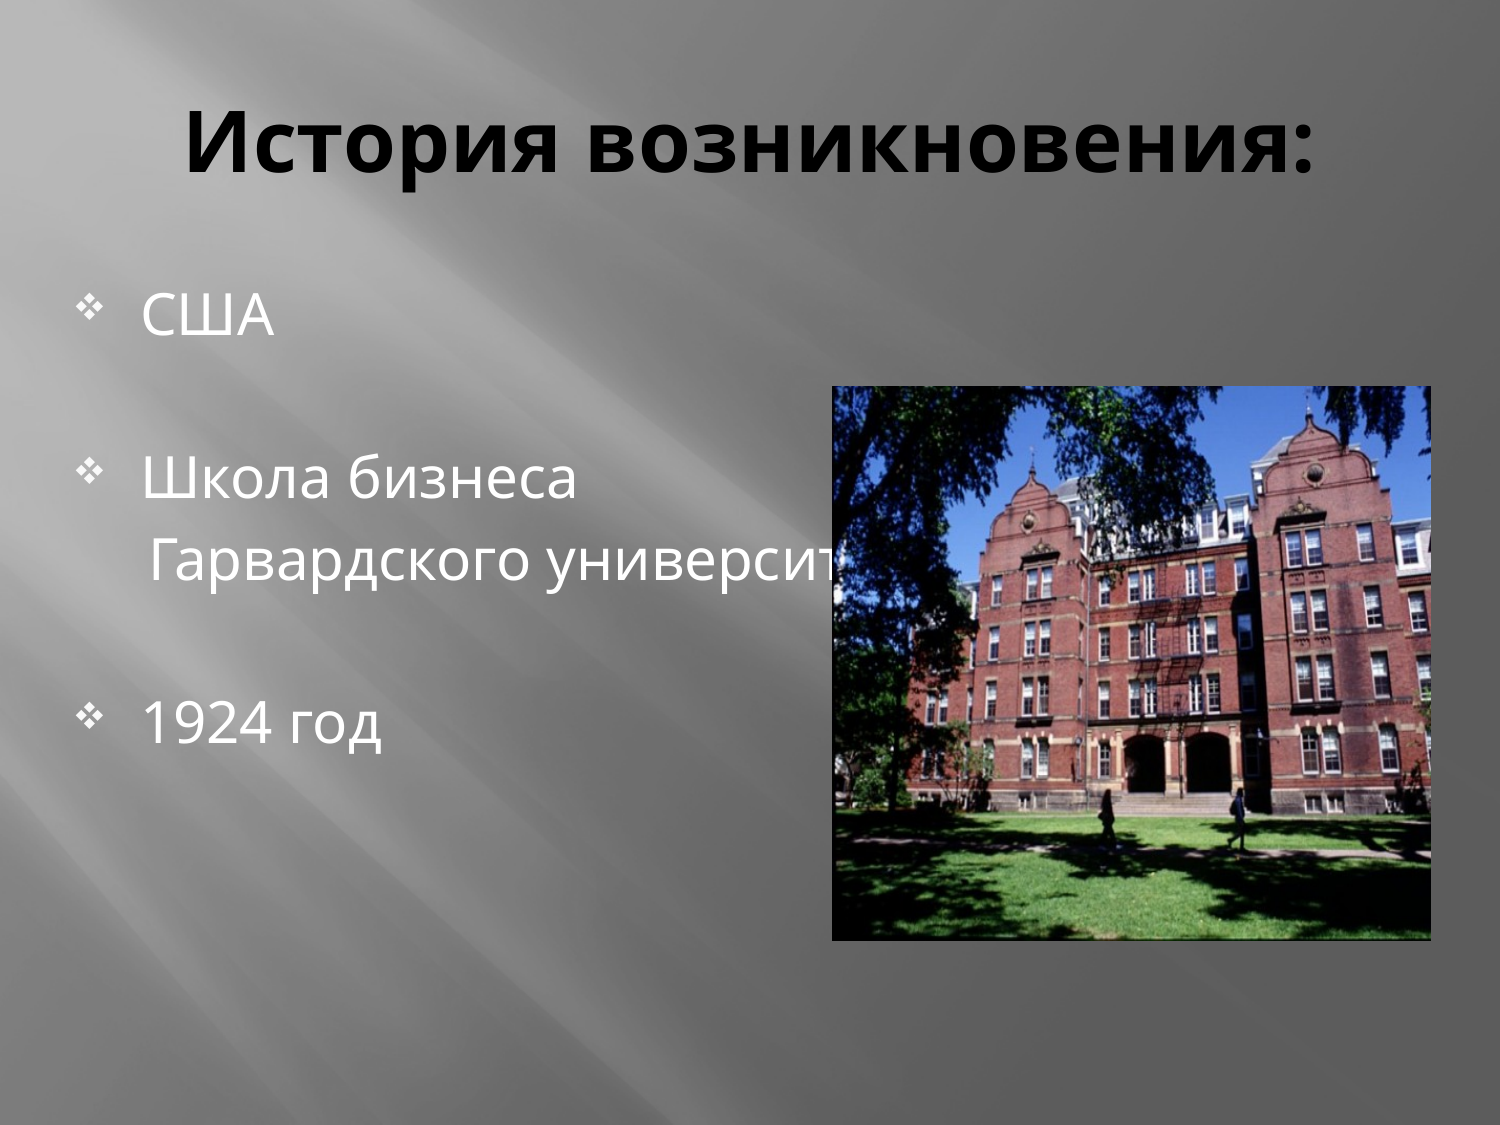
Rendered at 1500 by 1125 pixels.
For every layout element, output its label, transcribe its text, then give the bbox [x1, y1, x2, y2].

list США Школа бизнеса Гарвардского университета 1924 год [35, 269, 1477, 1035]
picture [831, 386, 1431, 941]
title История возникновения: [75, 45, 1425, 233]
